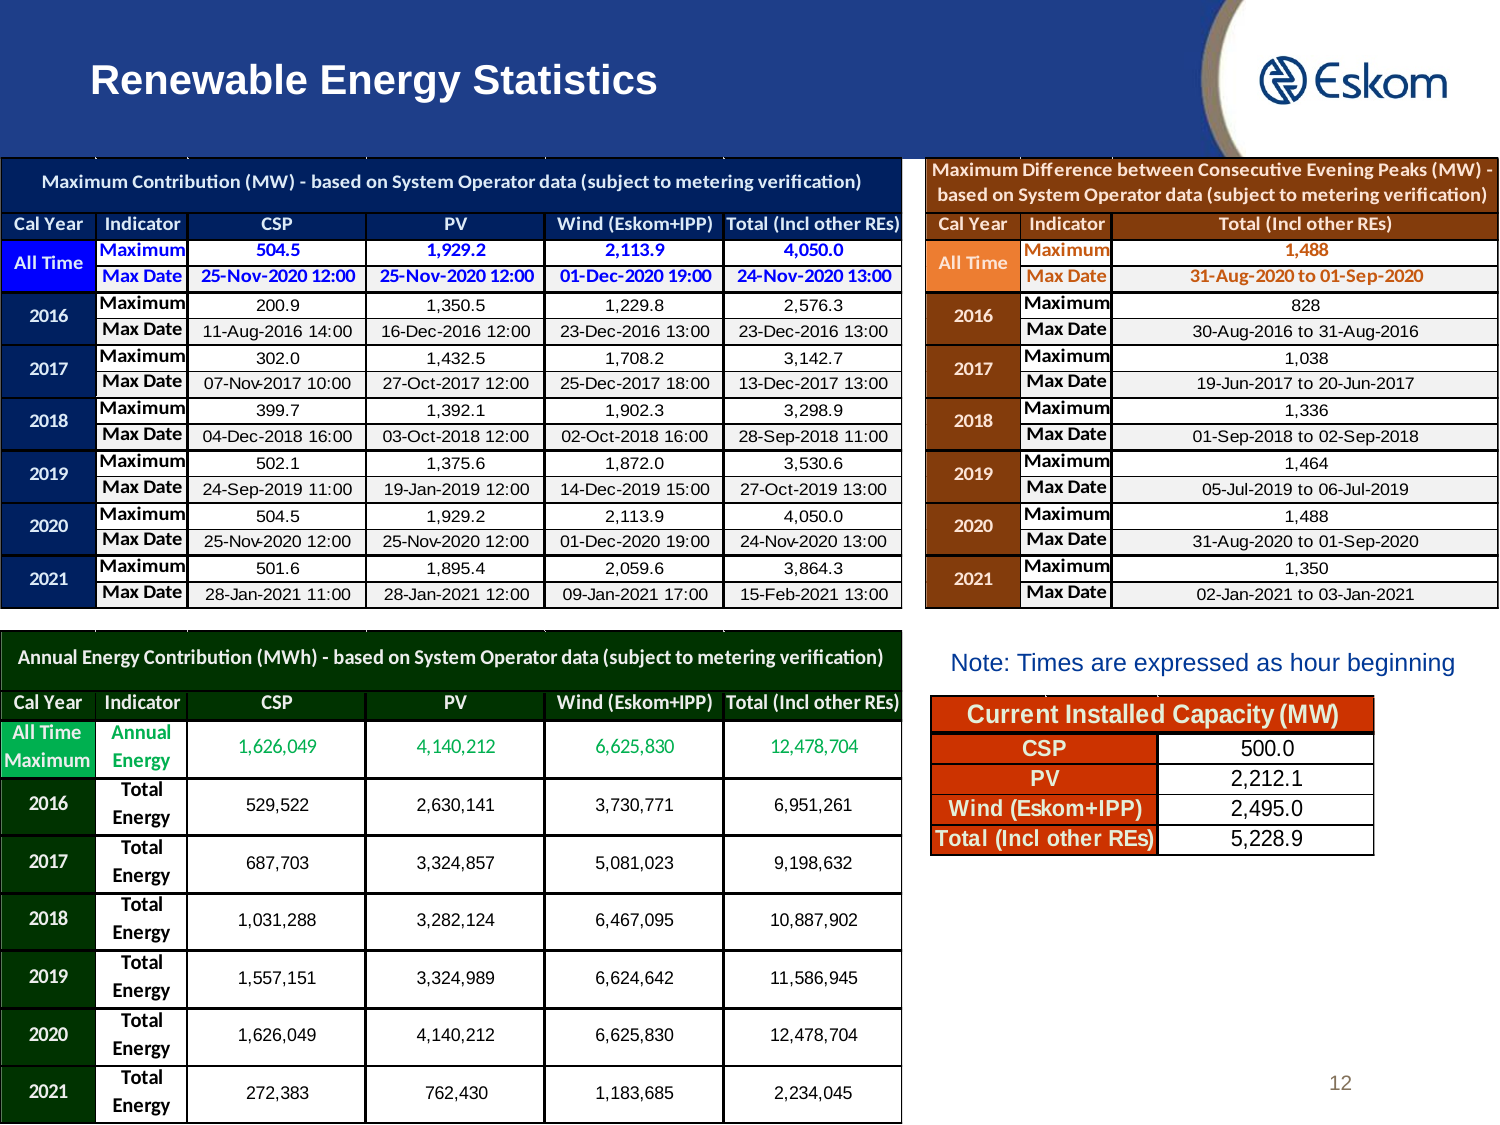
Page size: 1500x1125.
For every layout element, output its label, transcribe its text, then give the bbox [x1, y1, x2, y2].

picture [1257, 55, 1450, 105]
text_box Renewable Energy Statistics [75, 27, 1046, 137]
picture [0, 0, 1500, 610]
picture [929, 695, 1377, 859]
list Note: Times are expressed as hour beginning [935, 642, 1473, 743]
picture [0, 630, 904, 1125]
slide_number 12 [1205, 1058, 1477, 1103]
